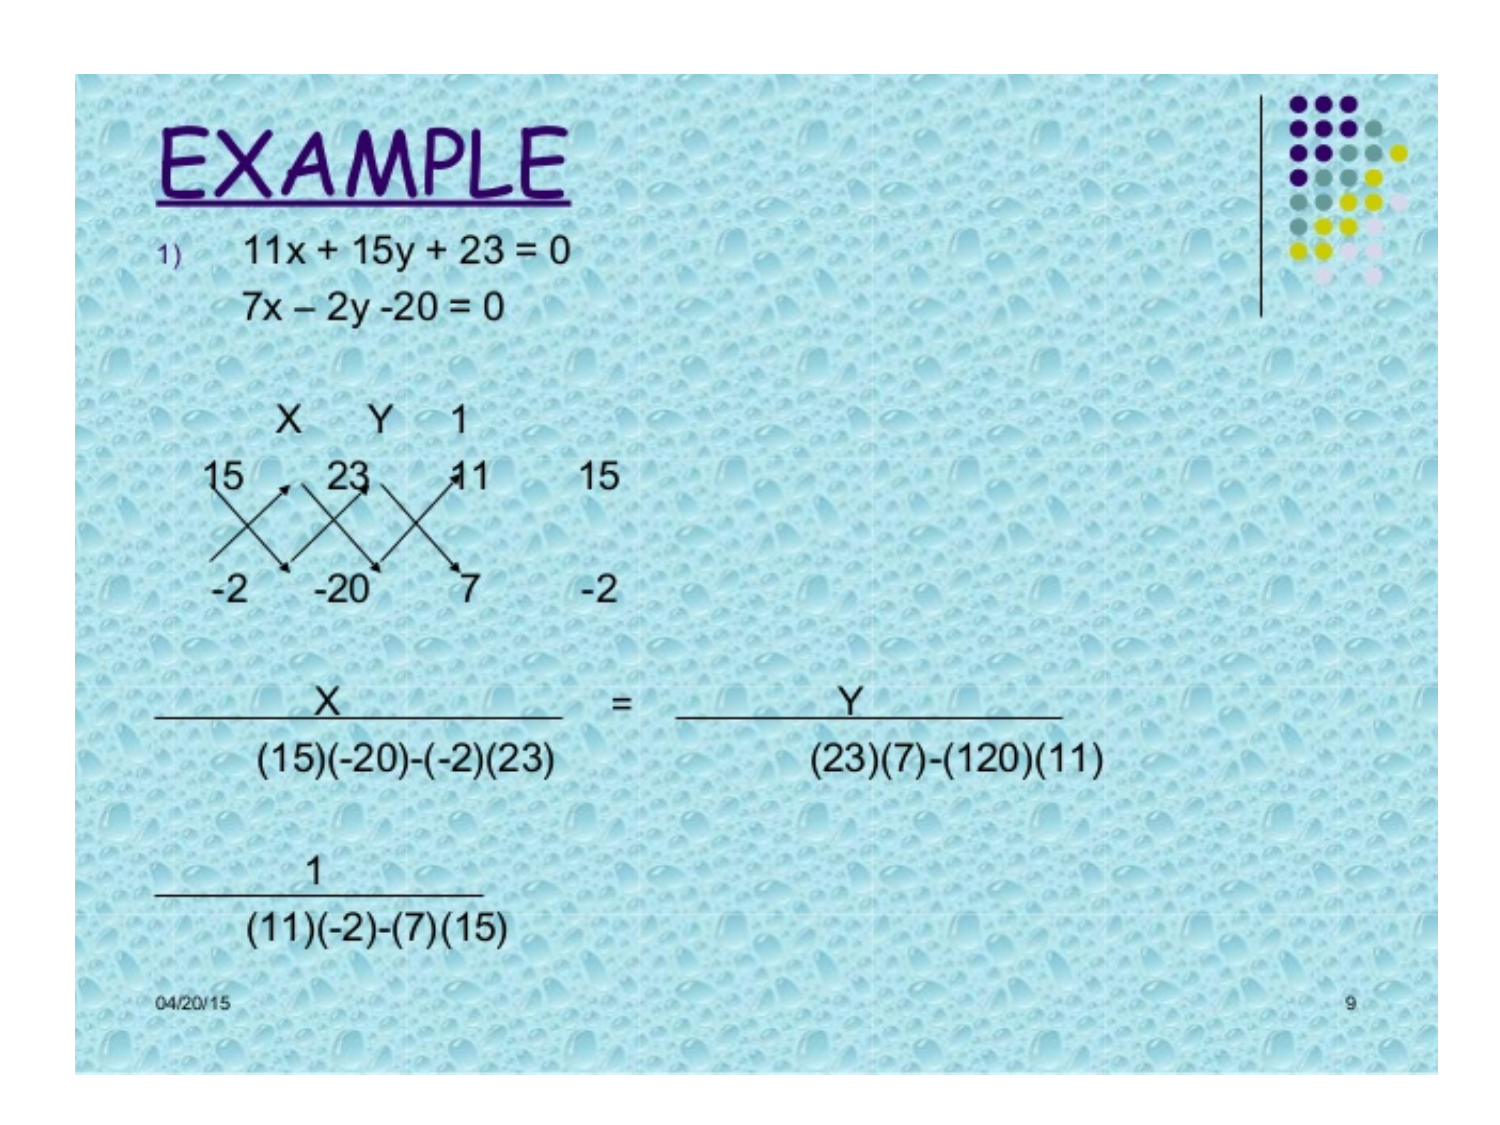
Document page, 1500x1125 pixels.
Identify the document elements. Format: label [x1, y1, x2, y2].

picture [74, 74, 1438, 1076]
